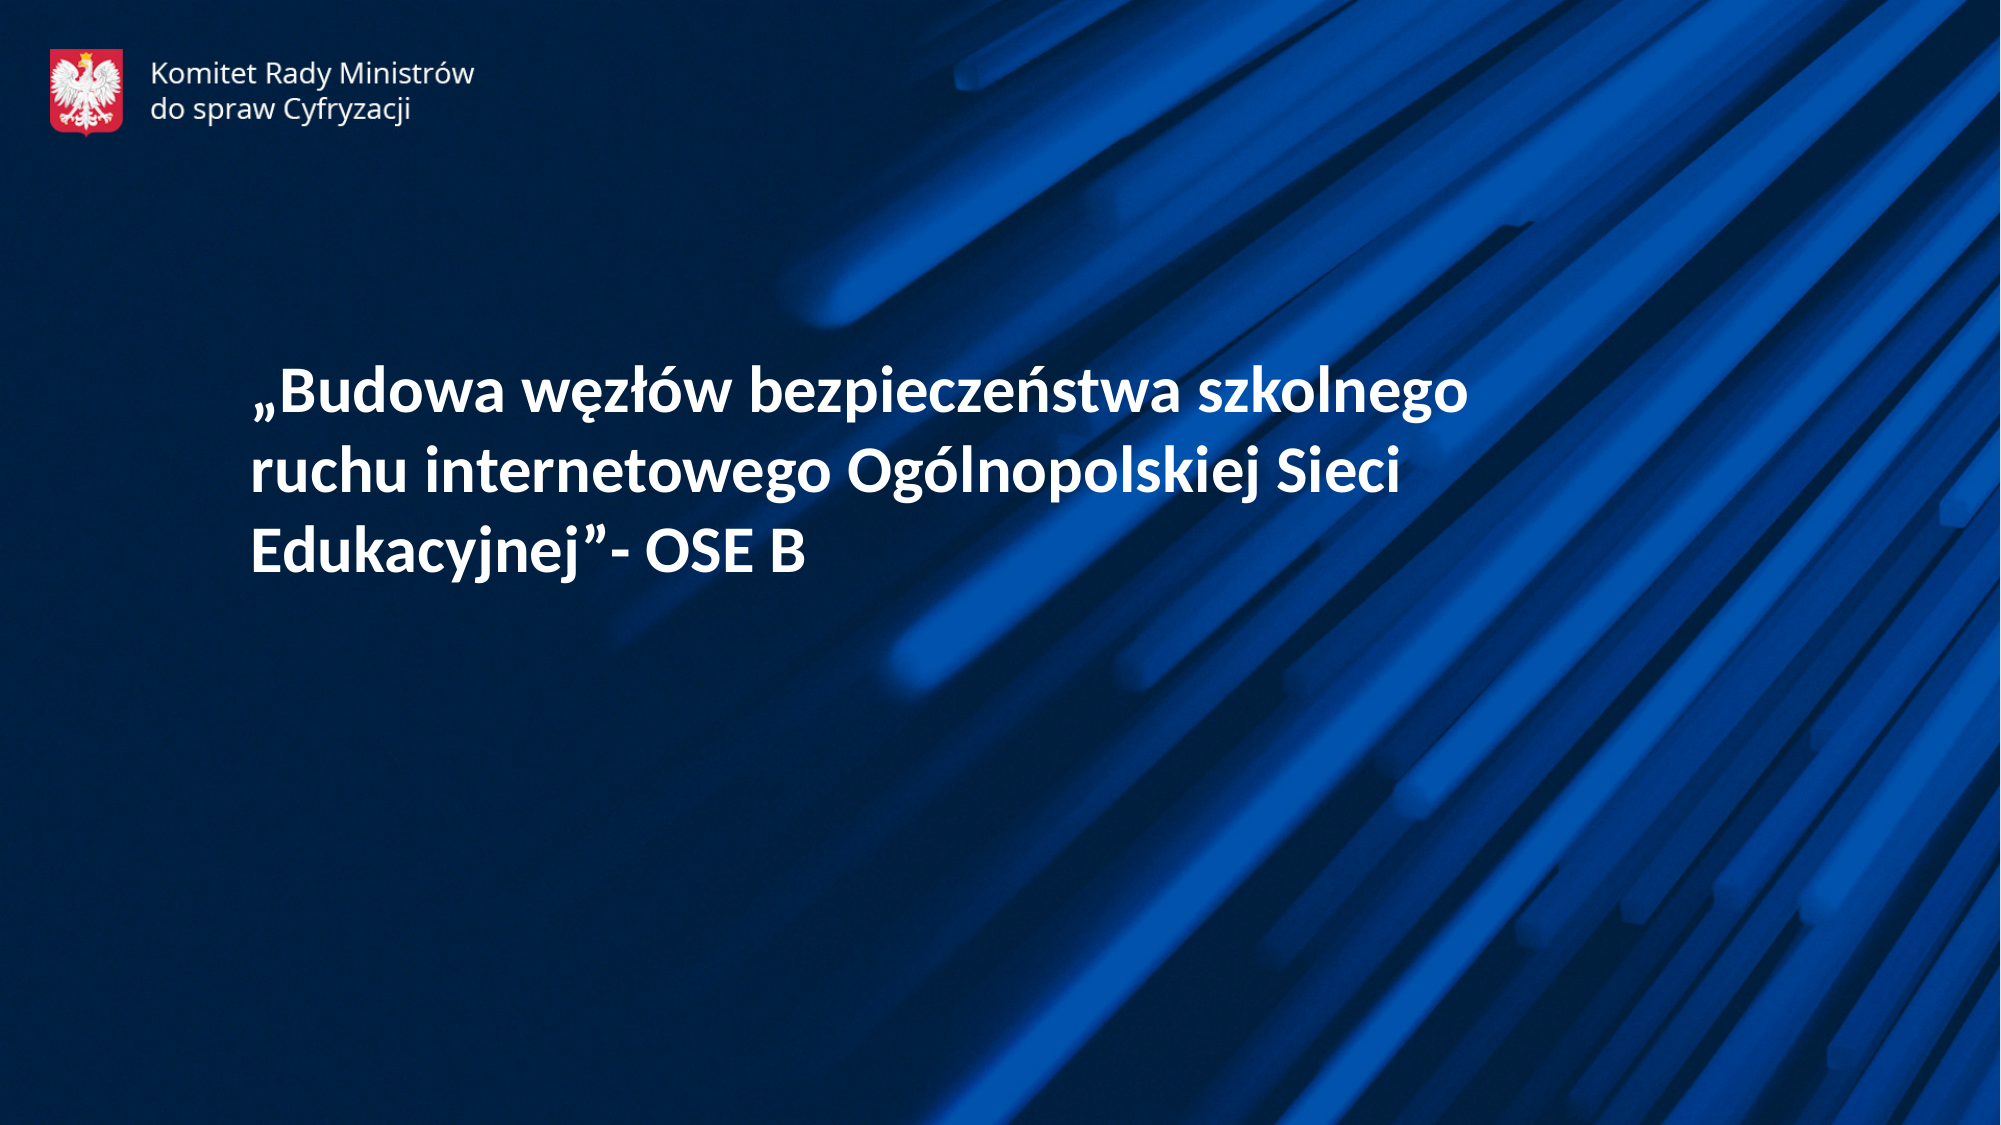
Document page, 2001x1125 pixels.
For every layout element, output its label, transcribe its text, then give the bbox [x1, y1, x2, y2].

picture [0, 0, 2001, 1125]
text_box „Budowa węzłów bezpieczeństwa szkolnego ruchu internetowego Ogólnopolskiej Sieci Edukacyjnej”- OSE B [236, 338, 1555, 594]
